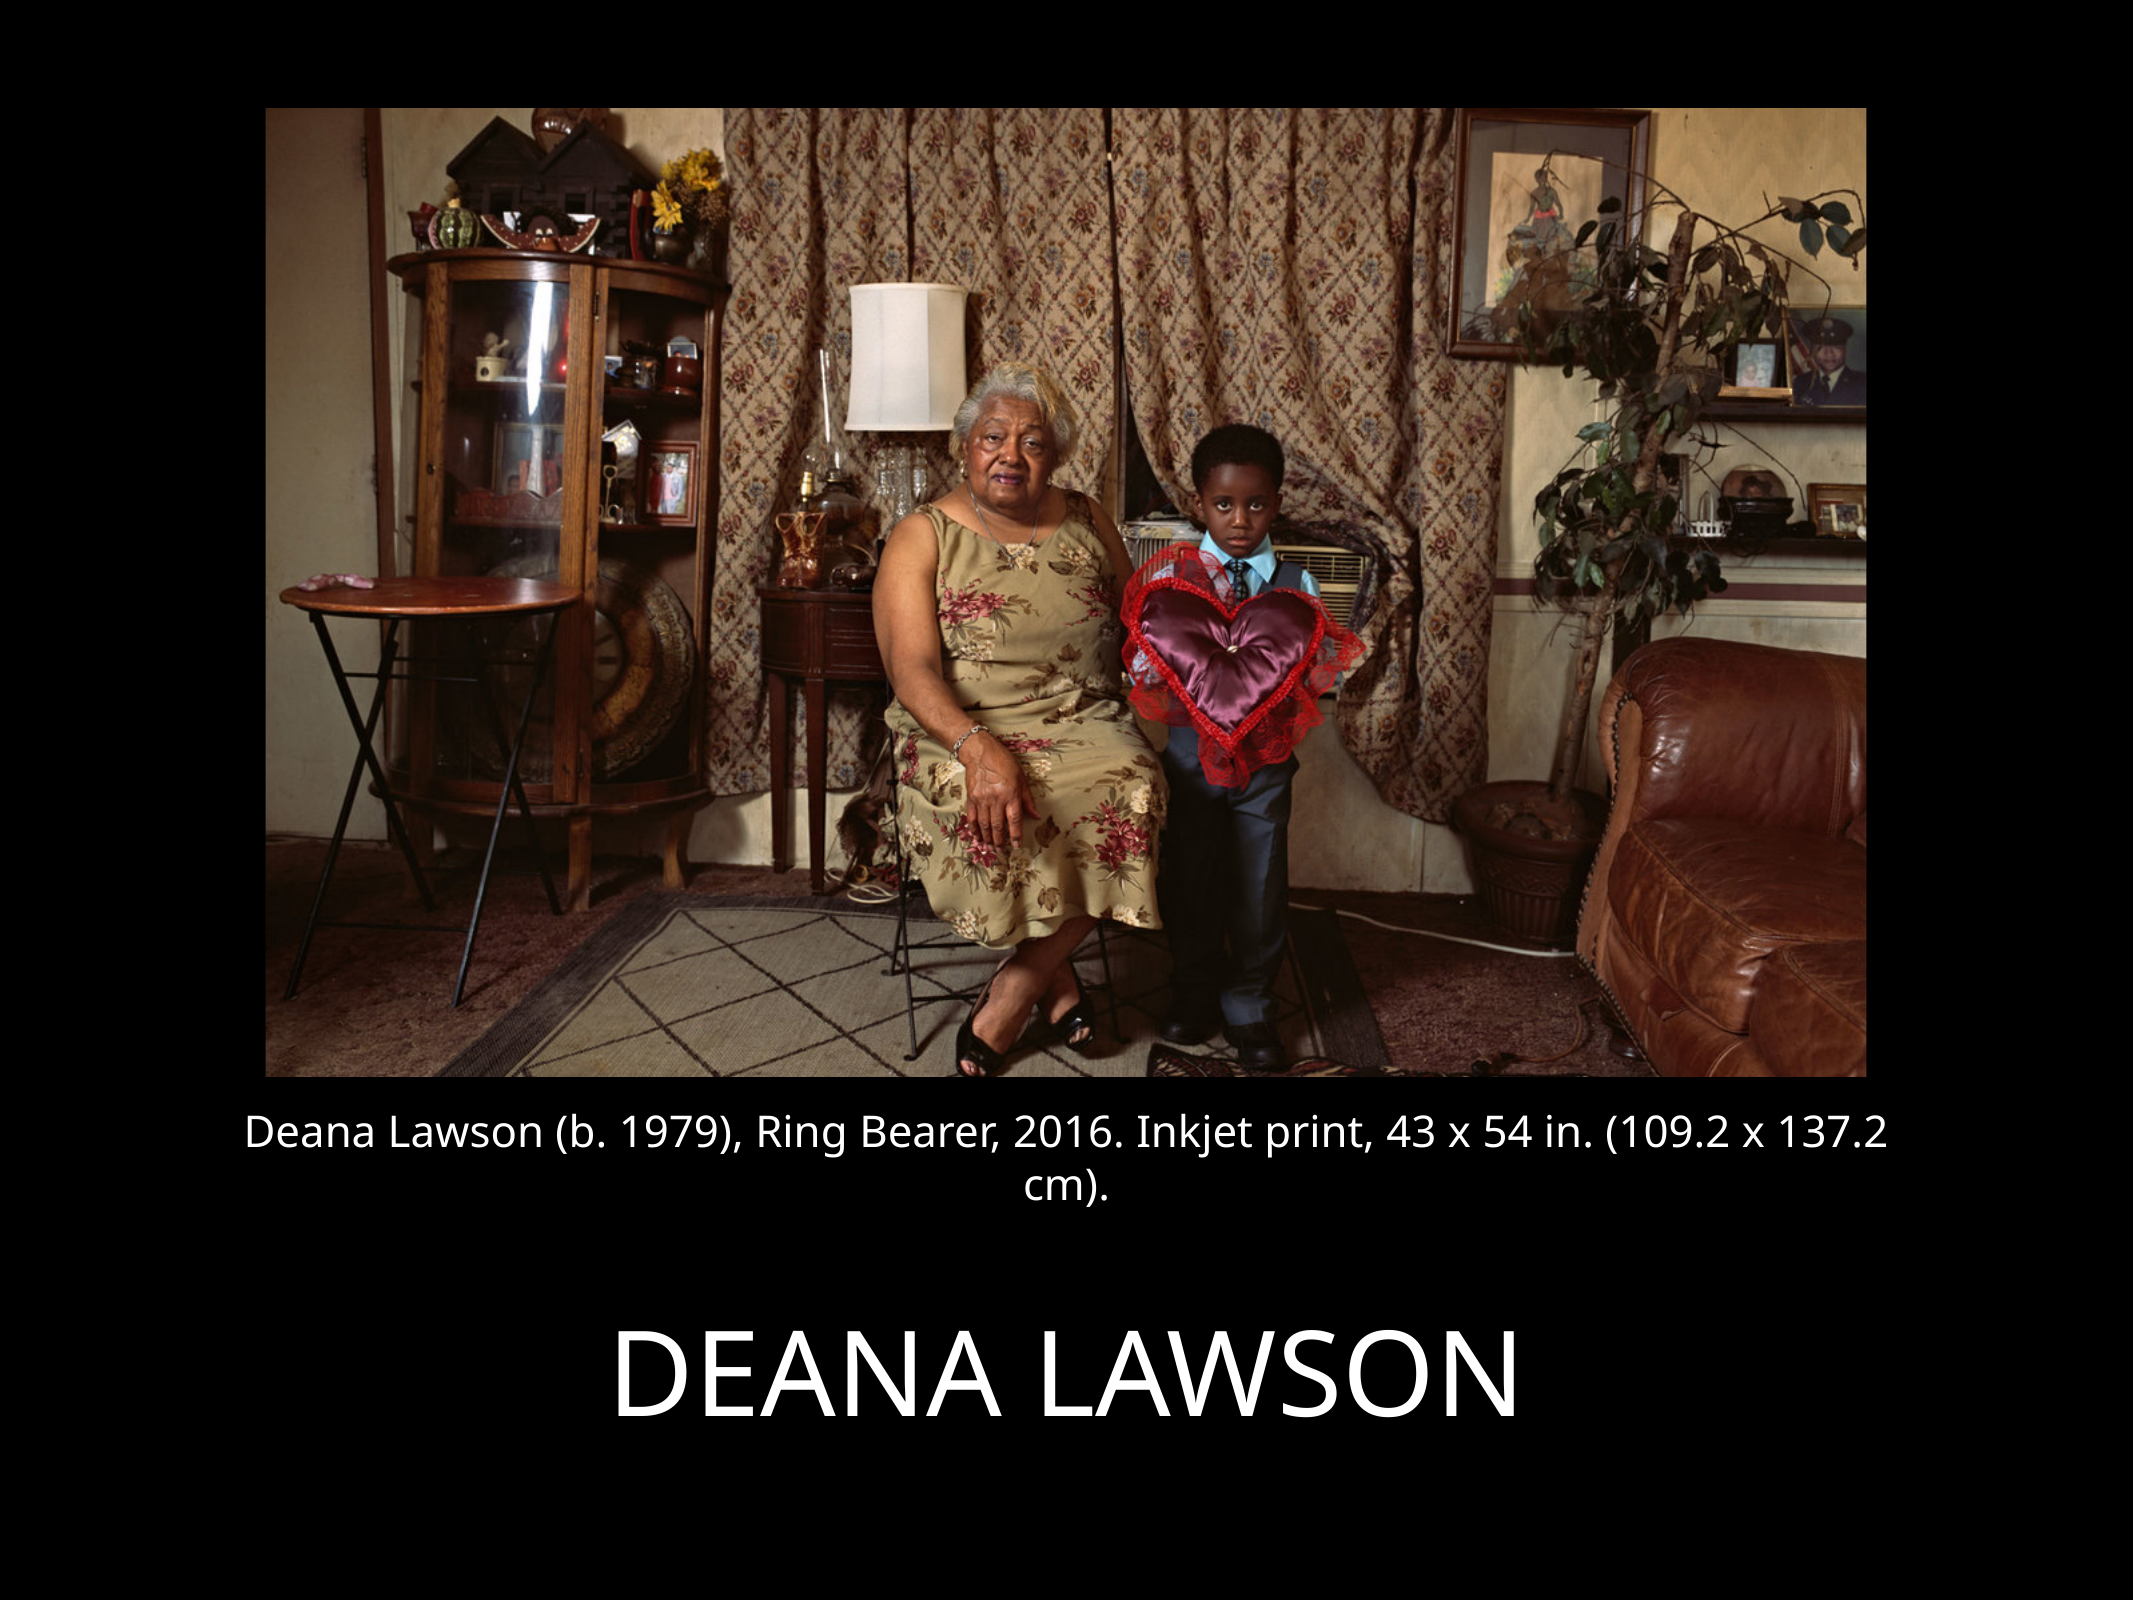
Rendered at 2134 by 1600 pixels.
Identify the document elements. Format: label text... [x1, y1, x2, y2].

picture [265, 107, 1867, 1078]
title DEANA LAWSON [207, 1282, 1926, 1486]
list Deana Lawson (b. 1979), Ring Bearer, 2016. Inkjet print, 43 x 54 in. (109.2 x 137.2 cm). [207, 1095, 1926, 1282]
